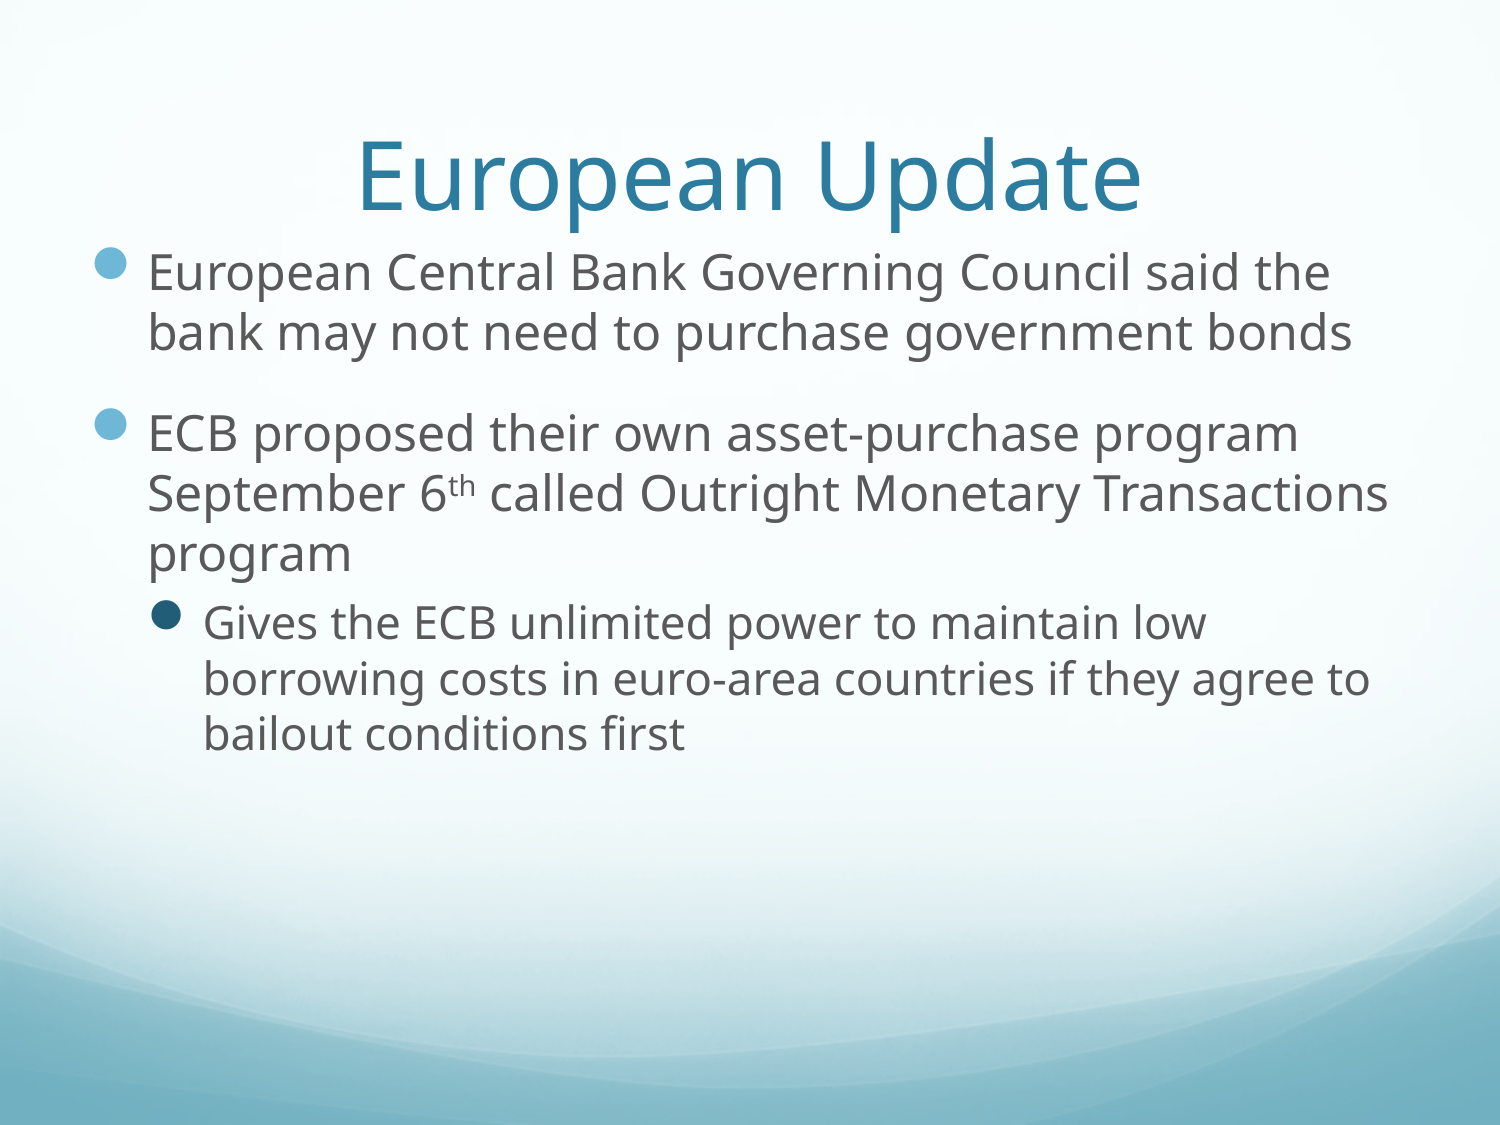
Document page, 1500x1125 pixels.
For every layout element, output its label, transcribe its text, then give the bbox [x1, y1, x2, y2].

title European Update [90, 17, 1410, 232]
list European Central Bank Governing Council said the bank may not need to purchase government bonds ECB proposed their own asset-purchase program September 6th called Outright Monetary Transactions program Gives the ECB unlimited power to maintain low borrowing costs in euro-area countries if they agree to bailout conditions first [75, 232, 1425, 1005]
